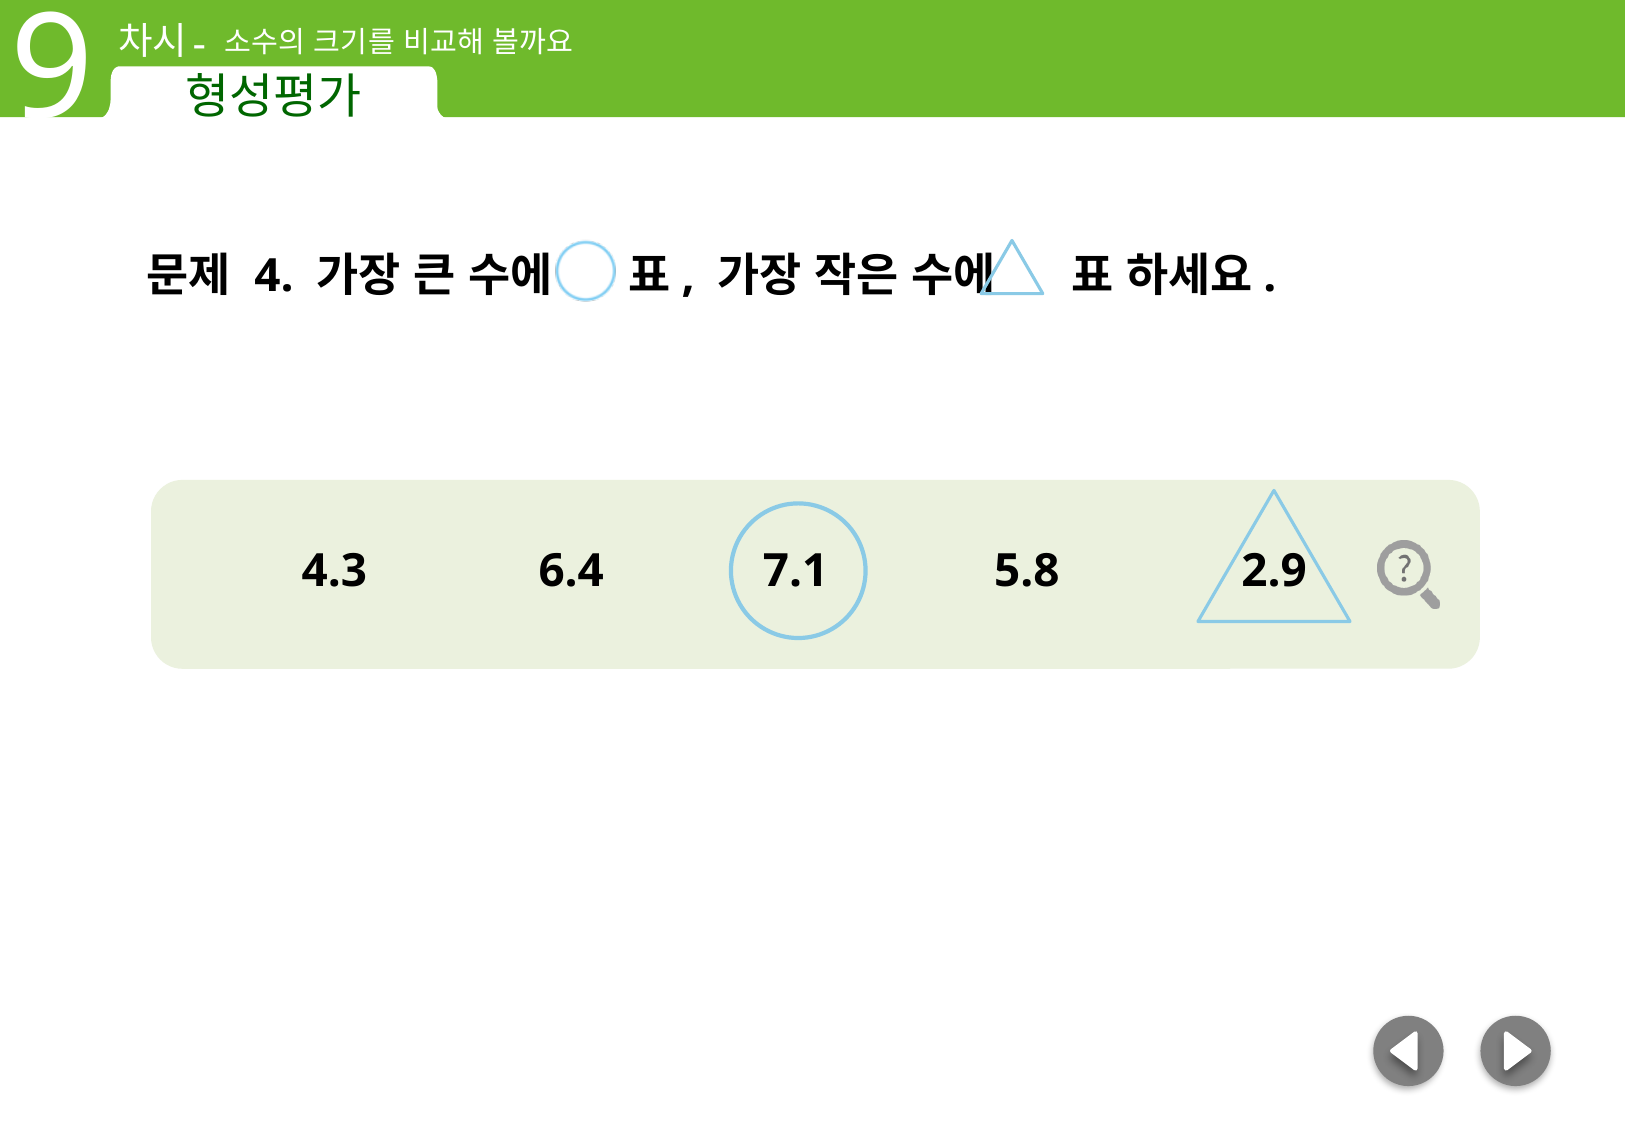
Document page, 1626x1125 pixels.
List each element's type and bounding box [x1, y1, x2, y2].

text_box [1373, 1015, 1444, 1087]
text_box [131, 212, 1487, 322]
picture [1377, 539, 1440, 609]
text_box [150, 479, 1481, 670]
text_box [1480, 1015, 1551, 1087]
